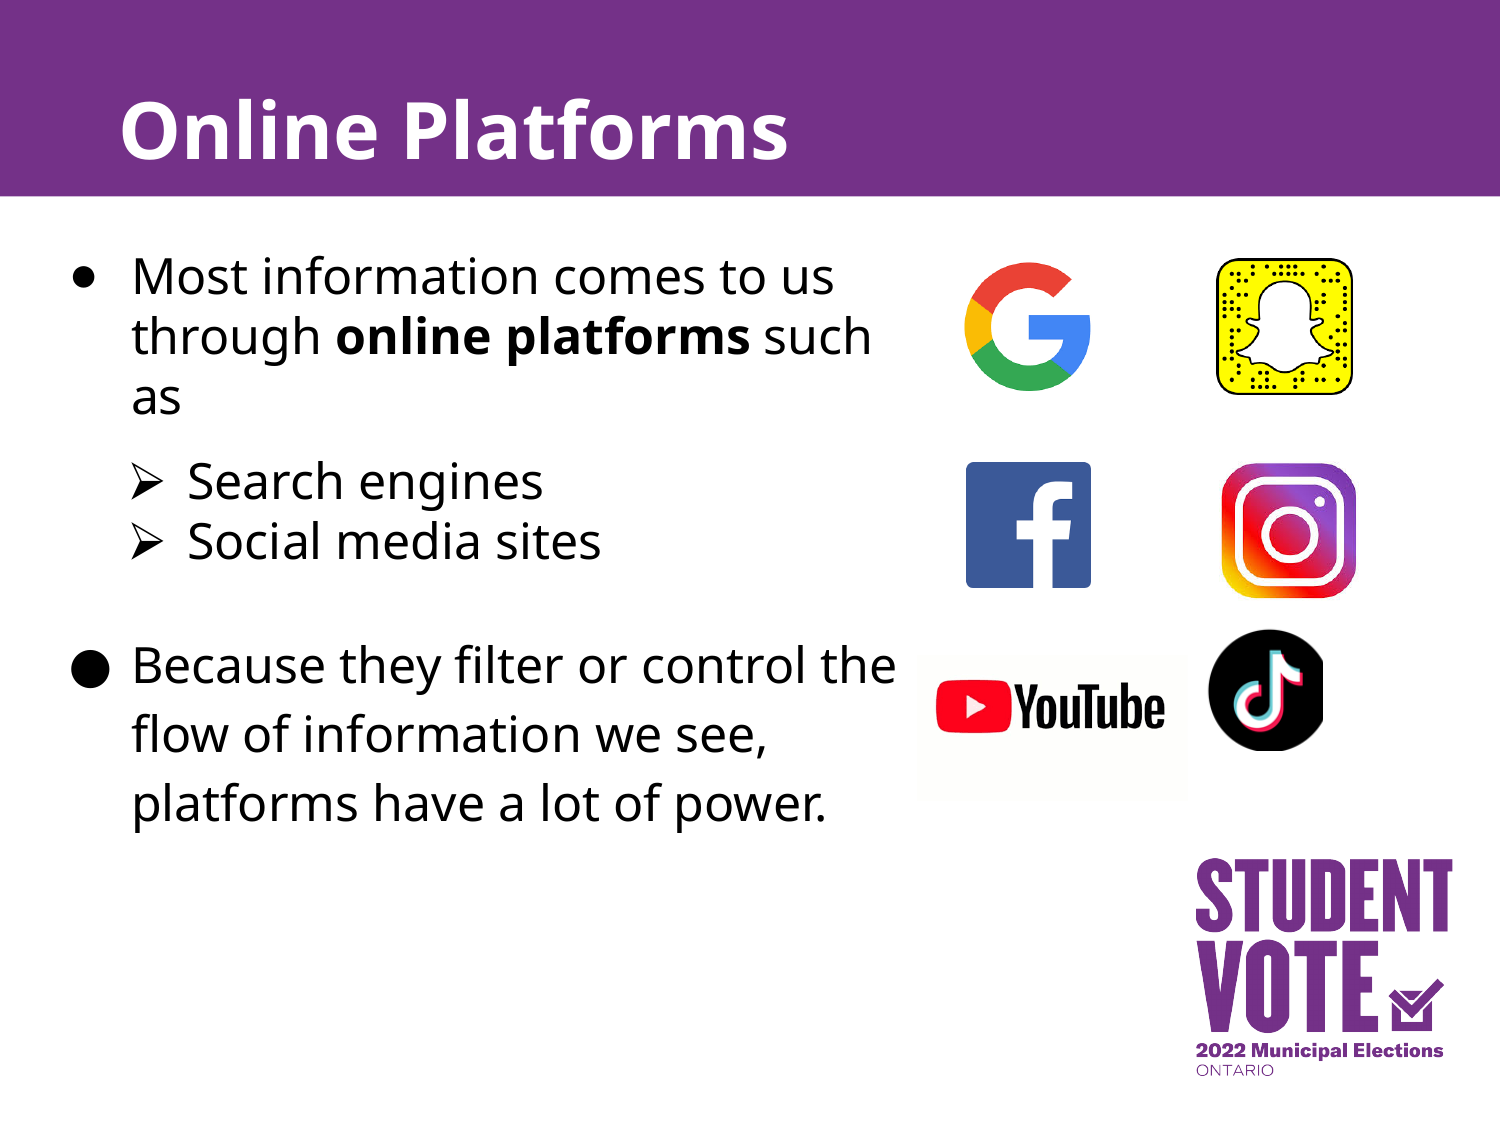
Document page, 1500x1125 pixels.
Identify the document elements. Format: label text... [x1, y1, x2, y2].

picture [960, 258, 1097, 395]
text_box Most information comes to us through online platforms such as Search engines Social media sites Because they filter or control the flow of information we see, platforms have a lot of power. [41, 236, 936, 889]
picture [966, 462, 1091, 588]
picture [1216, 258, 1353, 395]
picture [916, 442, 1442, 801]
picture [1196, 858, 1453, 1076]
title Online Platforms [103, 61, 1397, 194]
